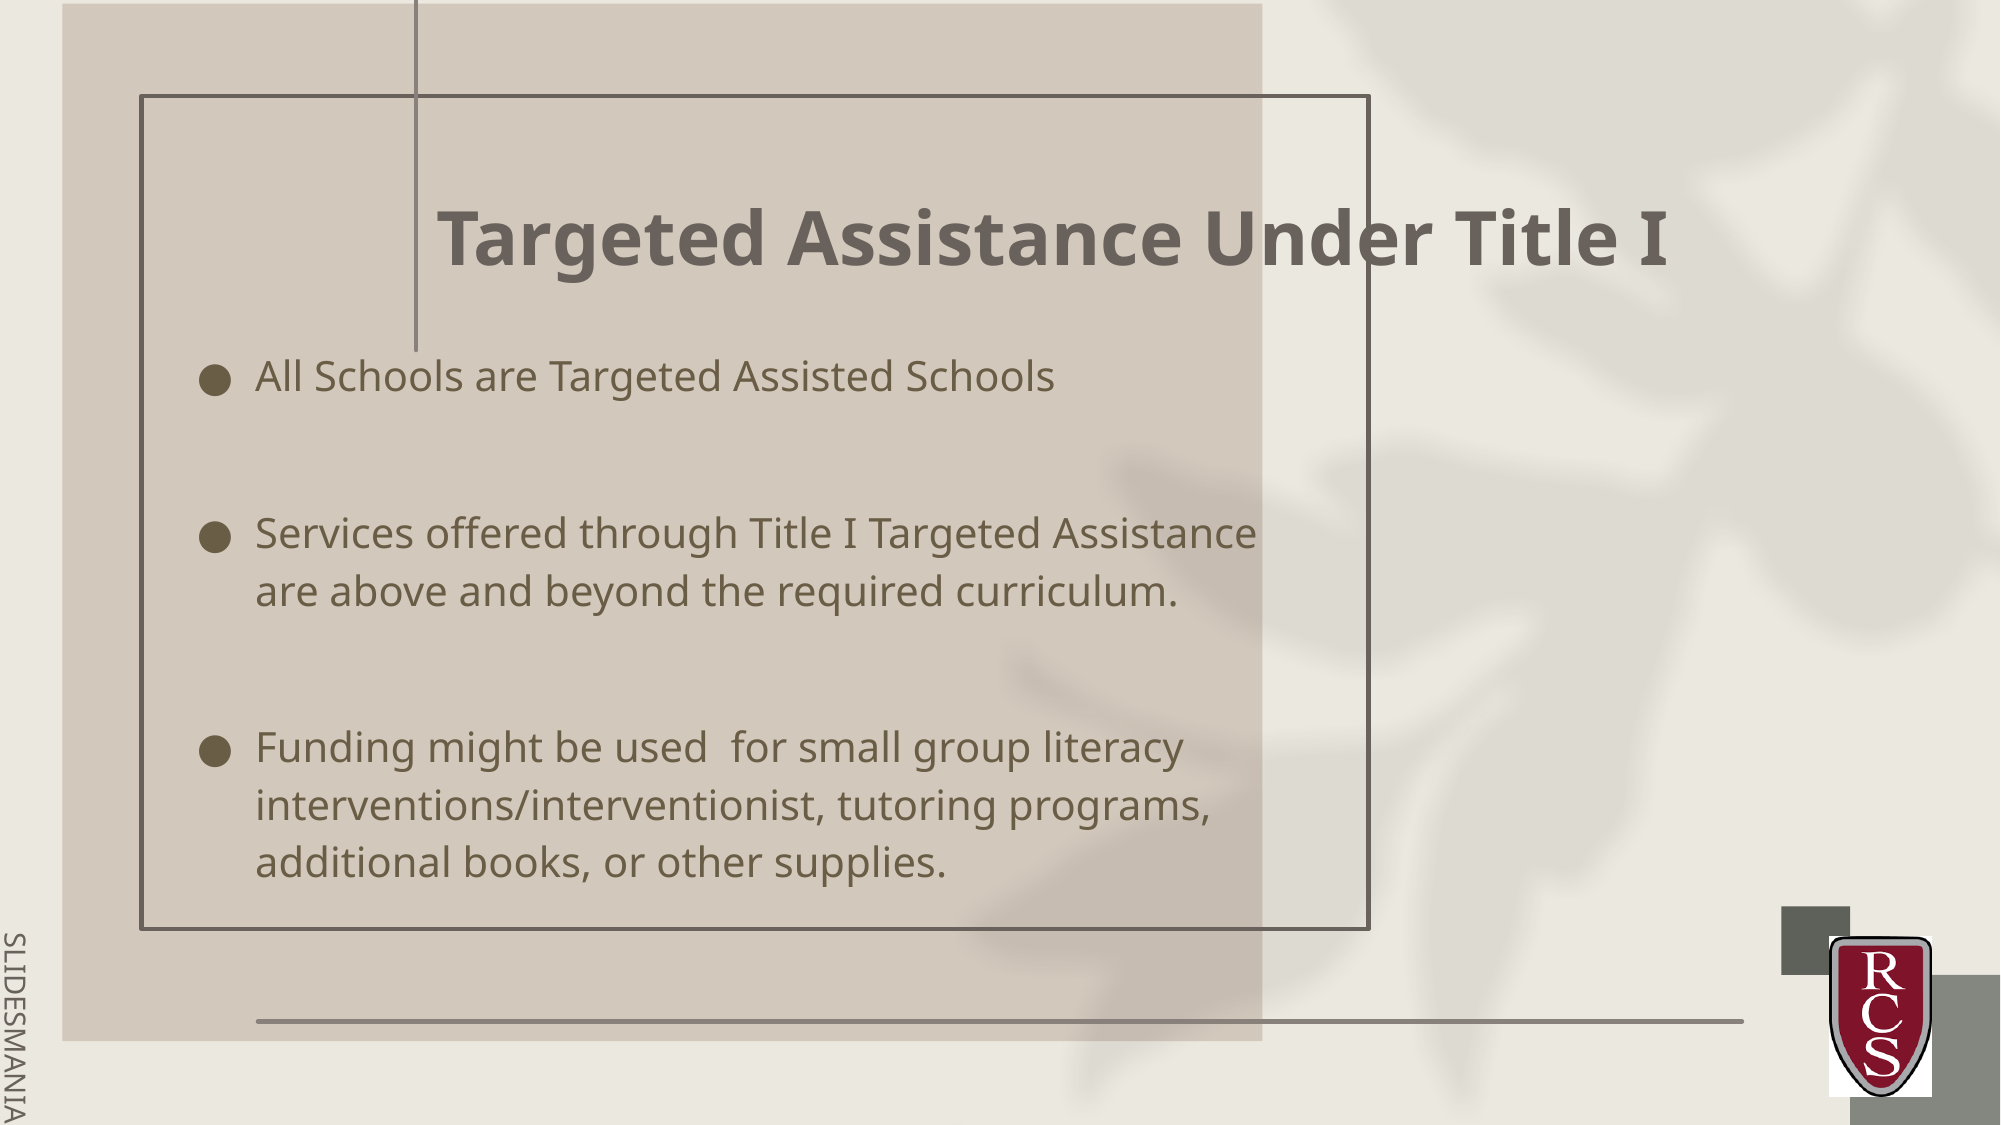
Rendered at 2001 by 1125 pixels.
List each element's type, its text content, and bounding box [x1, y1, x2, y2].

list All Schools are Targeted Assisted Schools Services offered through Title I Targeted Assistance are above and beyond the required curriculum. Funding might be used for small group literacy interventions/interventionist, tutoring programs, additional books, or other supplies. [160, 322, 1349, 1006]
picture [1829, 936, 1933, 1097]
title Targeted Assistance Under Title I [416, 108, 1772, 363]
